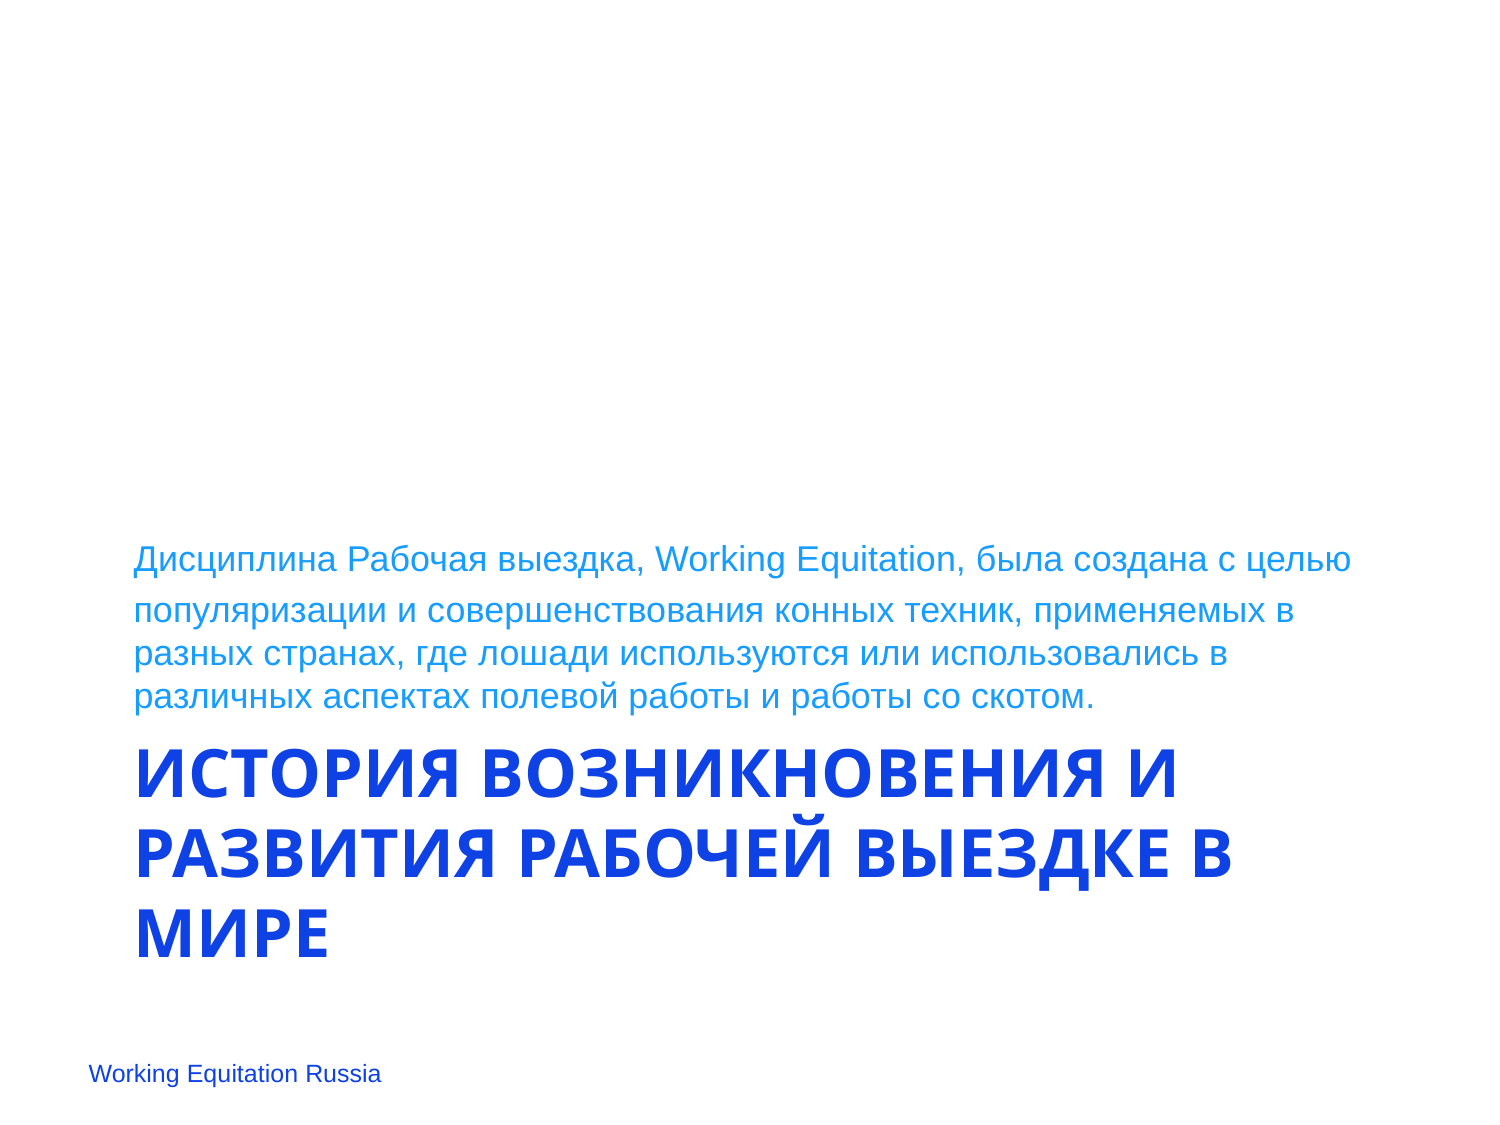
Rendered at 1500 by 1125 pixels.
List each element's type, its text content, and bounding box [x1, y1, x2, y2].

list Дисциплина Рабочая выездка, Working Equitation, была создана с целью популяризации и совершенствования конных техник, применяемых в разных странах, где лошади используются или использовались в различных аспектах полевой работы и работы со скотом. [118, 476, 1394, 723]
title История возникновения и развития рабочей выездке в мире [118, 723, 1394, 947]
footer Working Equitation Russia [73, 1042, 1196, 1103]
